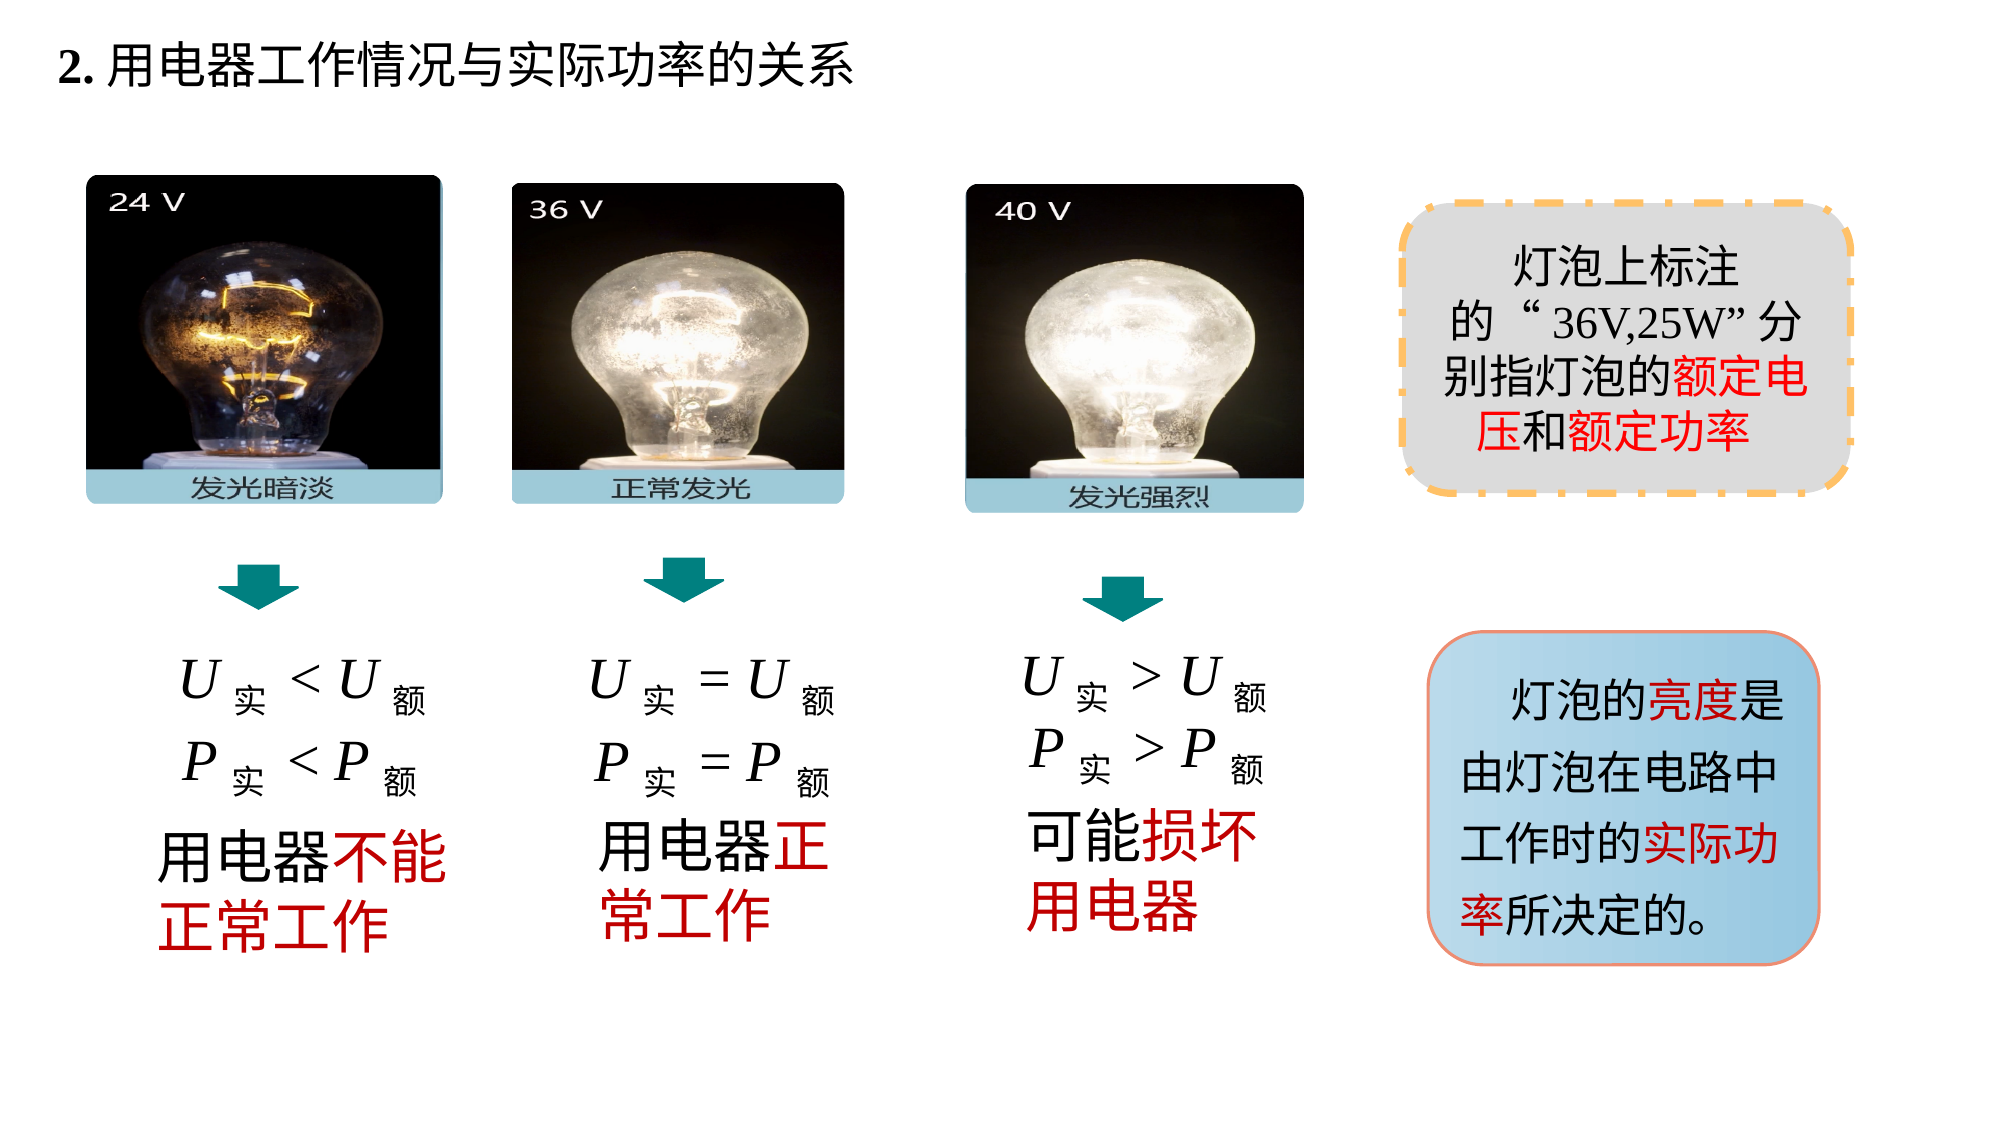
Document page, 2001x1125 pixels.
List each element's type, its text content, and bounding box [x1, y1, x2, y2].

text_box 2.用电器工作情况与实际功率的关系 [42, 26, 891, 101]
text_box P实 > P额 [999, 702, 1304, 797]
text_box U实 < U额 [163, 633, 442, 714]
text_box 用电器不能正常工作 [141, 813, 483, 968]
text_box P实 = P额 [565, 715, 865, 810]
text_box [643, 557, 725, 603]
text_box U实 > U额 [1004, 629, 1287, 702]
text_box 灯泡上标注的“36V,25W”分别指灯泡的额定电压和额定功率 [1401, 201, 1852, 495]
text_box [218, 564, 299, 610]
text_box 用电器正常工作 [582, 801, 865, 957]
text_box 可能损坏用电器 [1010, 792, 1297, 947]
text_box [1082, 576, 1164, 622]
picture [509, 182, 845, 506]
text_box 灯泡的亮度是由灯泡在电路中工作时的实际功率所决定的。 [1428, 631, 1820, 965]
text_box P实 < P额 [153, 714, 453, 809]
text_box U实 = U额 [572, 633, 851, 715]
picture [965, 183, 1304, 515]
picture [86, 174, 443, 506]
